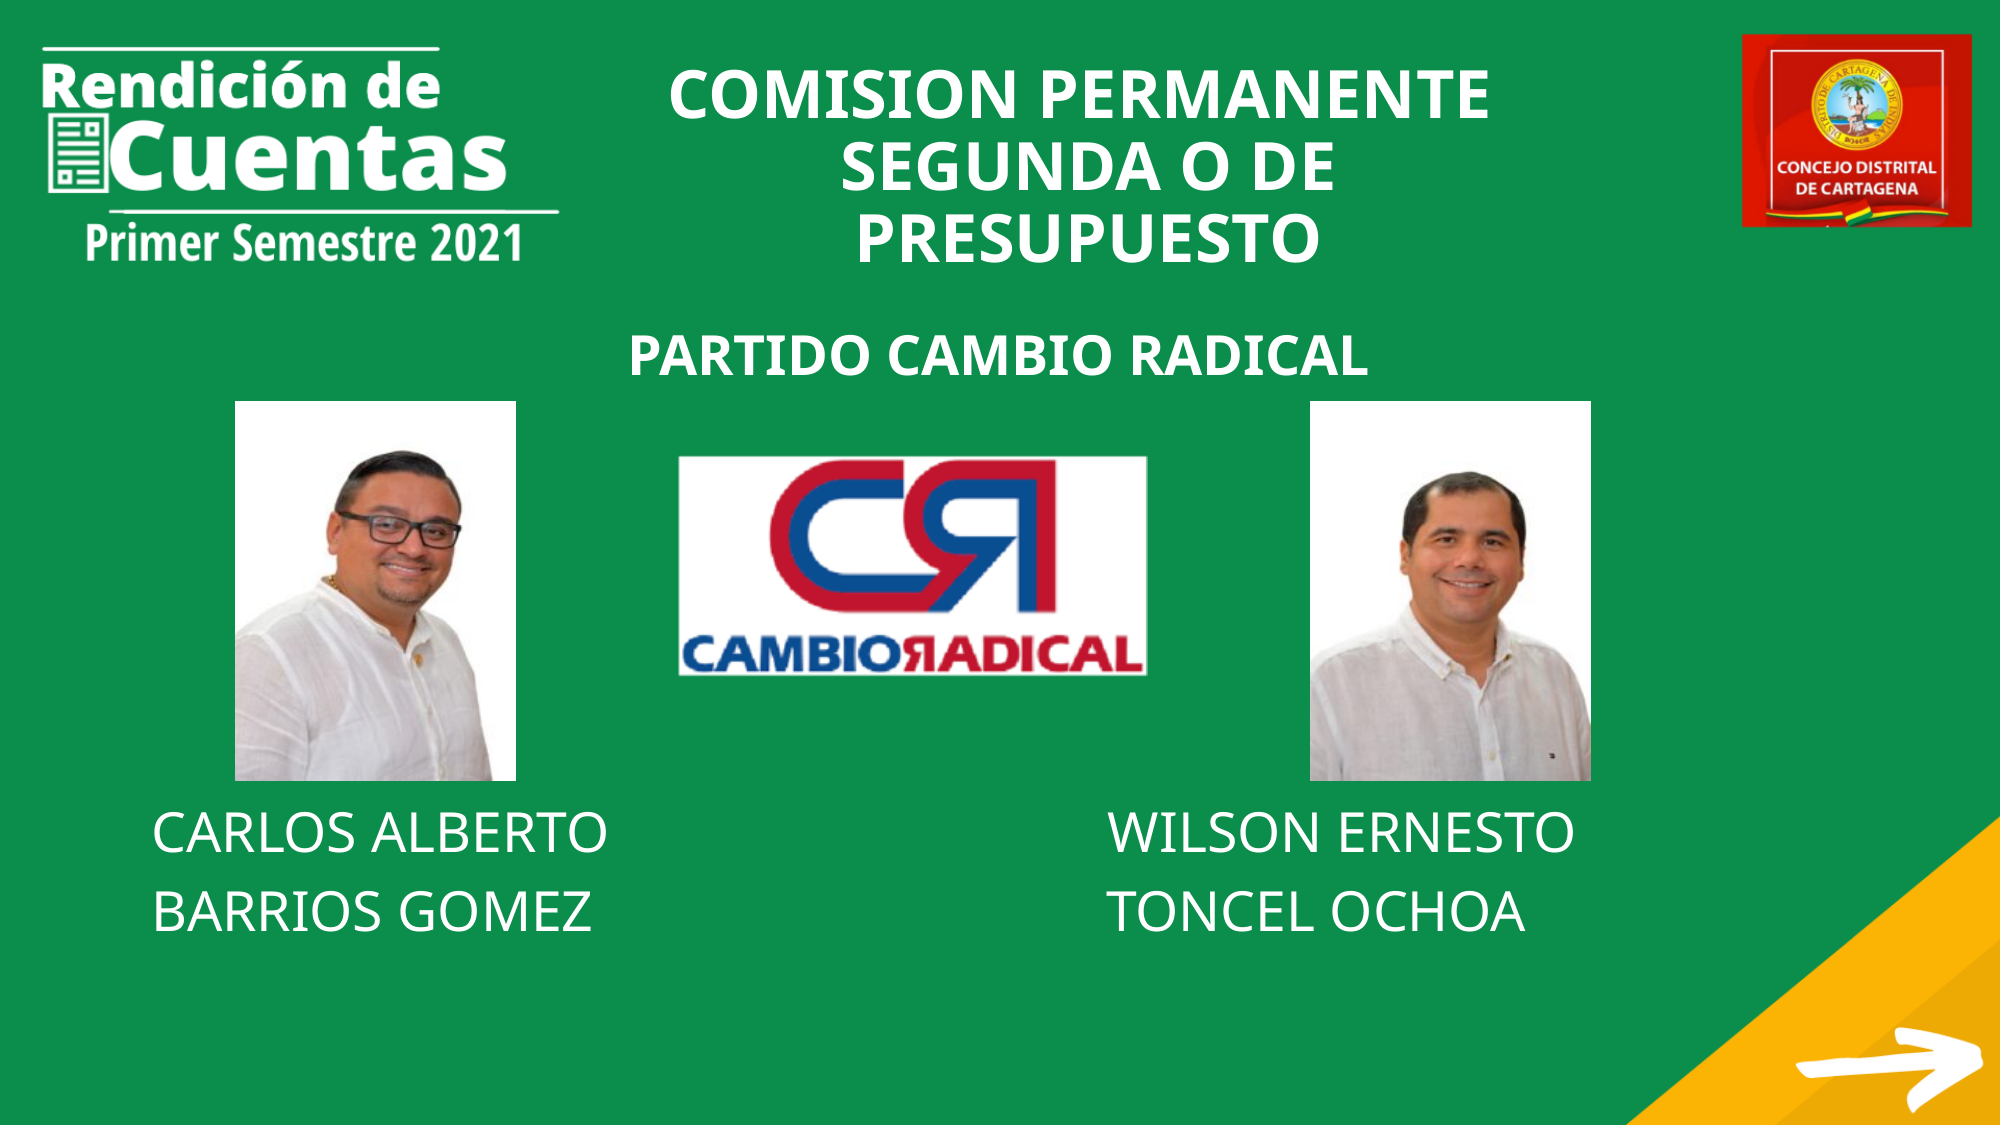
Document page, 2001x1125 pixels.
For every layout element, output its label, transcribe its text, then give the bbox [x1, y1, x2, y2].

list PARTIDO CAMBIO RADICAL CARLOS ALBERTO WILSON ERNESTO BARRIOS GOMEZ TONCEL OCHOA [136, 320, 1862, 1035]
title COMISION PERMANENTE SEGUNDA O DE PRESUPUESTO [587, 59, 1591, 278]
picture [0, 0, 2000, 1125]
